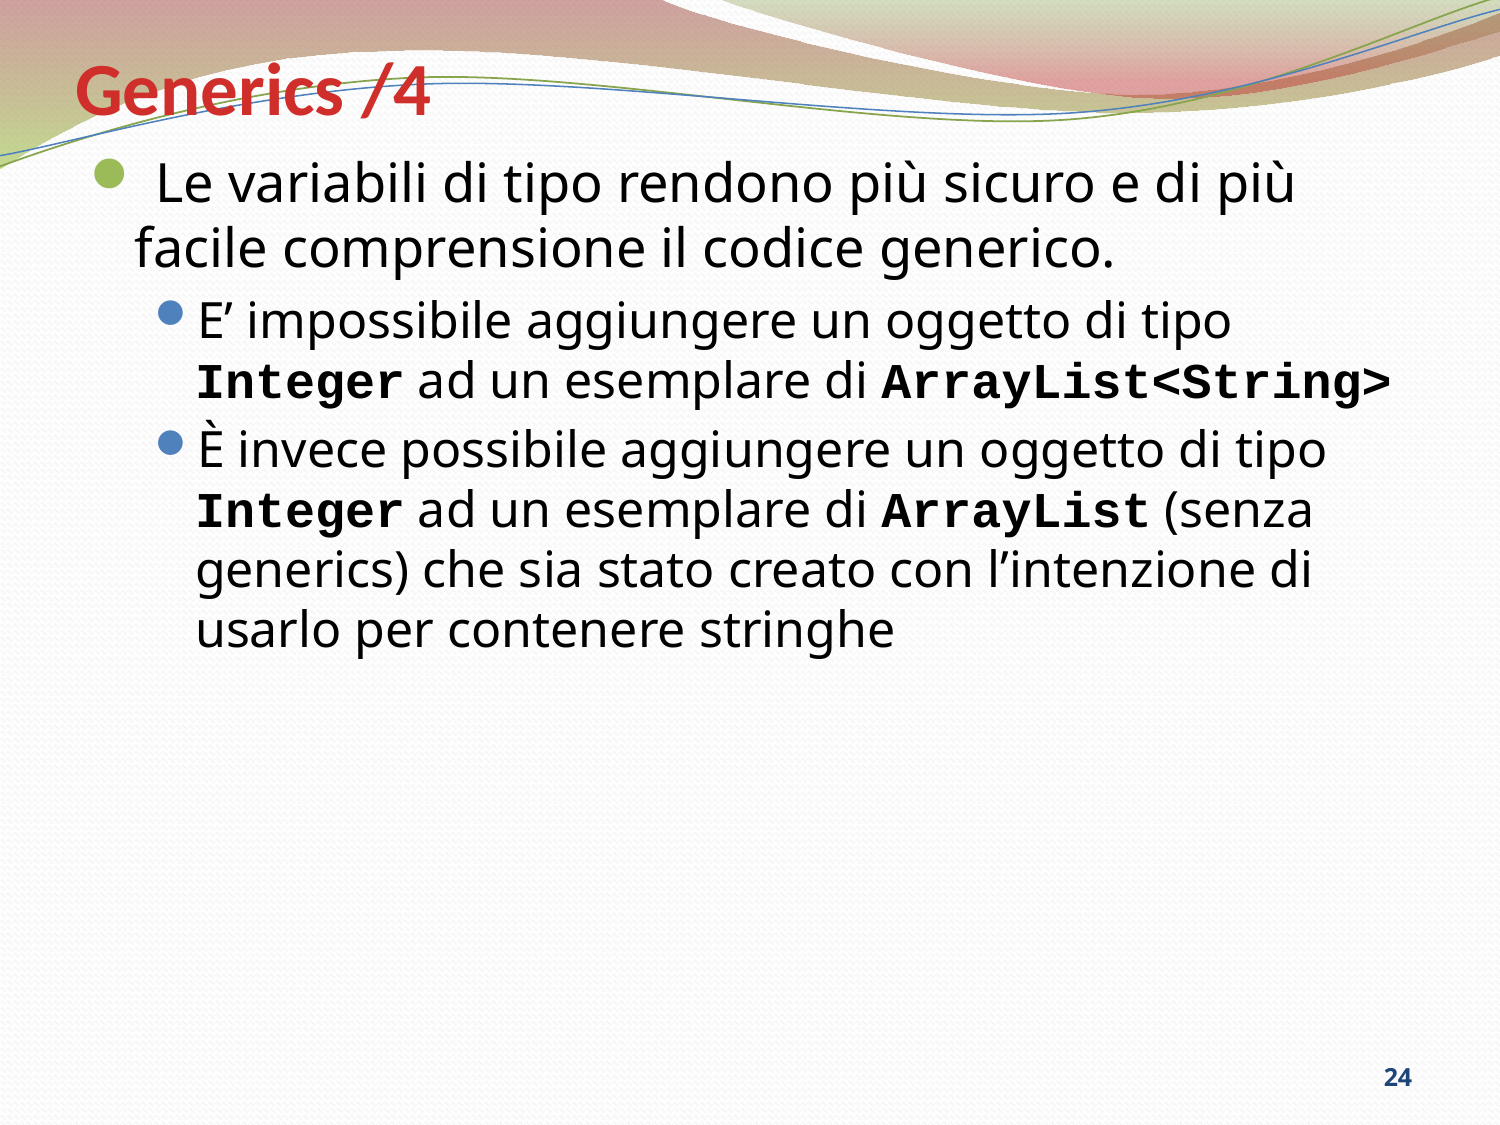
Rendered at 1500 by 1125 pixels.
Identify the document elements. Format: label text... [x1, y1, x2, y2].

list Le variabili di tipo rendono più sicuro e di più facile comprensione il codice generico. E’ impossibile aggiungere un oggetto di tipo Integer ad un esemplare di ArrayList<String> È invece possibile aggiungere un oggetto di tipo Integer ad un esemplare di ArrayList (senza generics) che sia stato creato con l’intenzione di usarlo per contenere stringhe [75, 140, 1425, 1090]
title Generics /4 [75, 35, 1425, 131]
slide_number 24 [1371, 1054, 1425, 1103]
